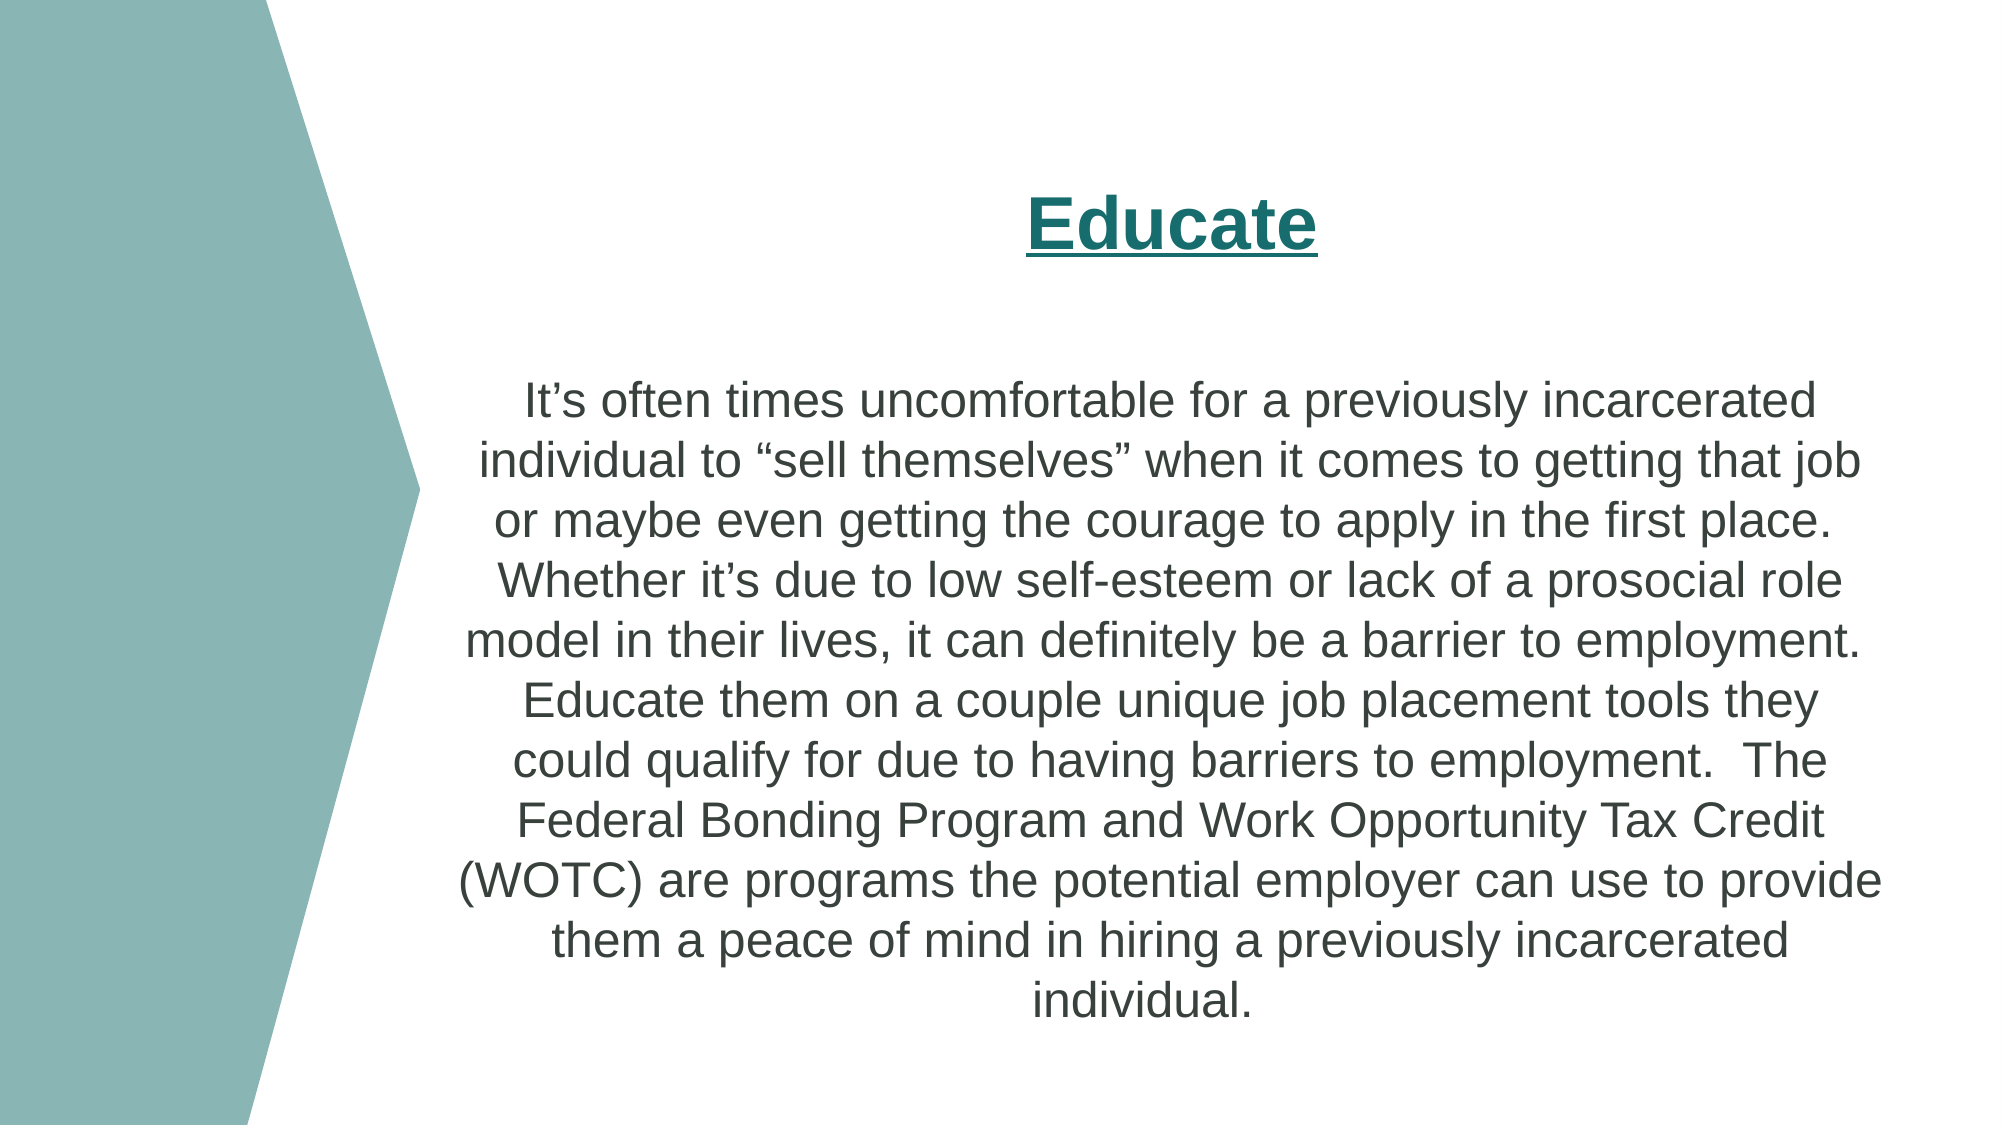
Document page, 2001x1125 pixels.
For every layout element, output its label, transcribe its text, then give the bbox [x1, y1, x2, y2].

title Educate [444, 125, 1900, 313]
list It’s often times uncomfortable for a previously incarcerated individual to “sell themselves” when it comes to getting that job or maybe even getting the courage to apply in the first place. Whether it’s due to low self-esteem or lack of a prosocial role model in their lives, it can definitely be a barrier to employment. Educate them on a couple unique job placement tools they could qualify for due to having barriers to employment. The Federal Bonding Program and Work Opportunity Tax Credit (WOTC) are programs the potential employer can use to provide them a peace of mind in hiring a previously incarcerated individual. [441, 360, 1900, 1005]
